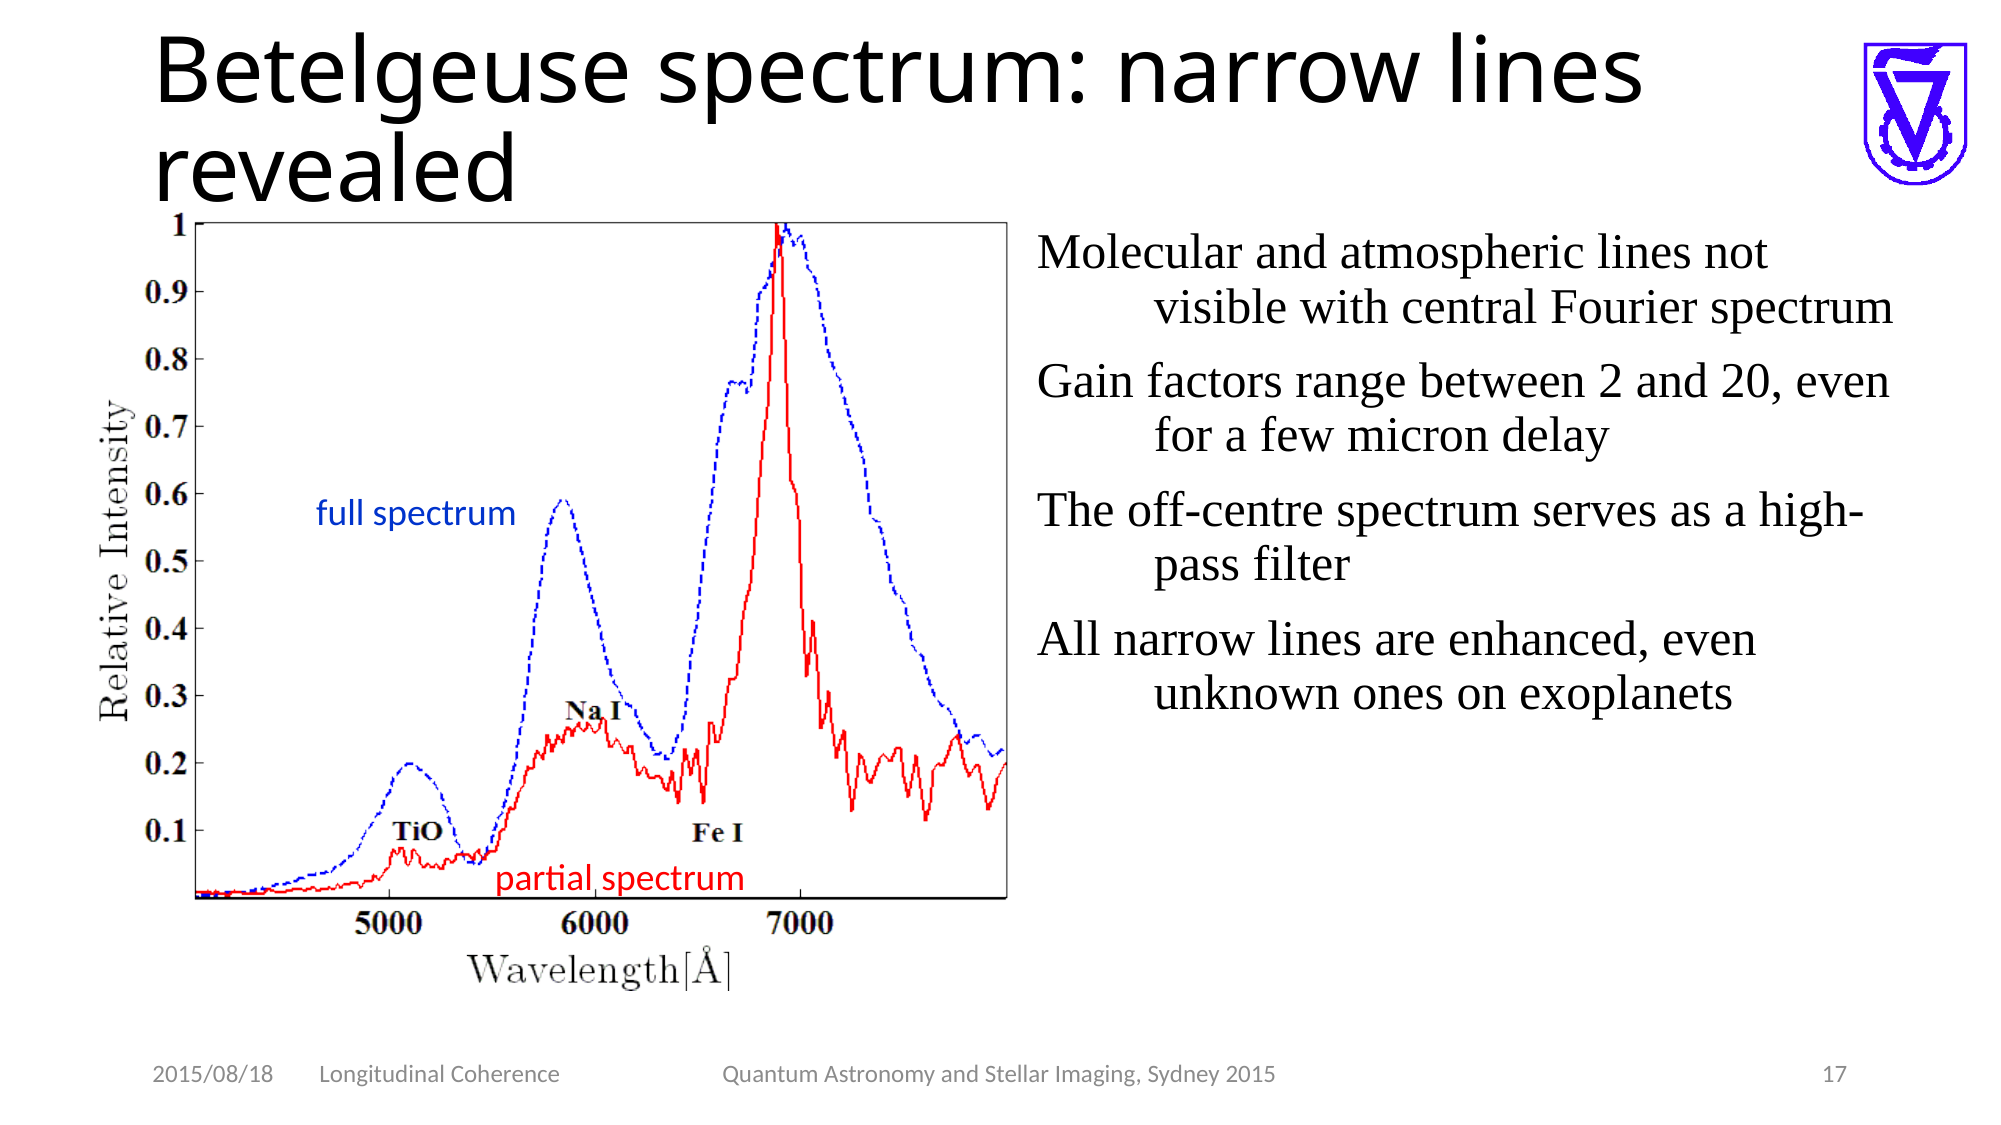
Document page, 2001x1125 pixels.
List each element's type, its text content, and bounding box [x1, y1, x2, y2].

slide_number 17 [1412, 1042, 1863, 1103]
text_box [87, 205, 1022, 991]
footer Quantum Astronomy and Stellar Imaging, Sydney 2015 [662, 1042, 1338, 1103]
picture [1862, 41, 1968, 186]
list Molecular and atmospheric lines not visible with central Fourier spectrum Gain factors range between 2 and 20, even for a few micron delay The off-centre spectrum serves as a high-pass filter All narrow lines are enhanced, even unknown ones on exoplanets [1021, 218, 1929, 1026]
title Betelgeuse spectrum: narrow lines revealed [137, 59, 1863, 186]
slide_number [137, 1042, 588, 1103]
